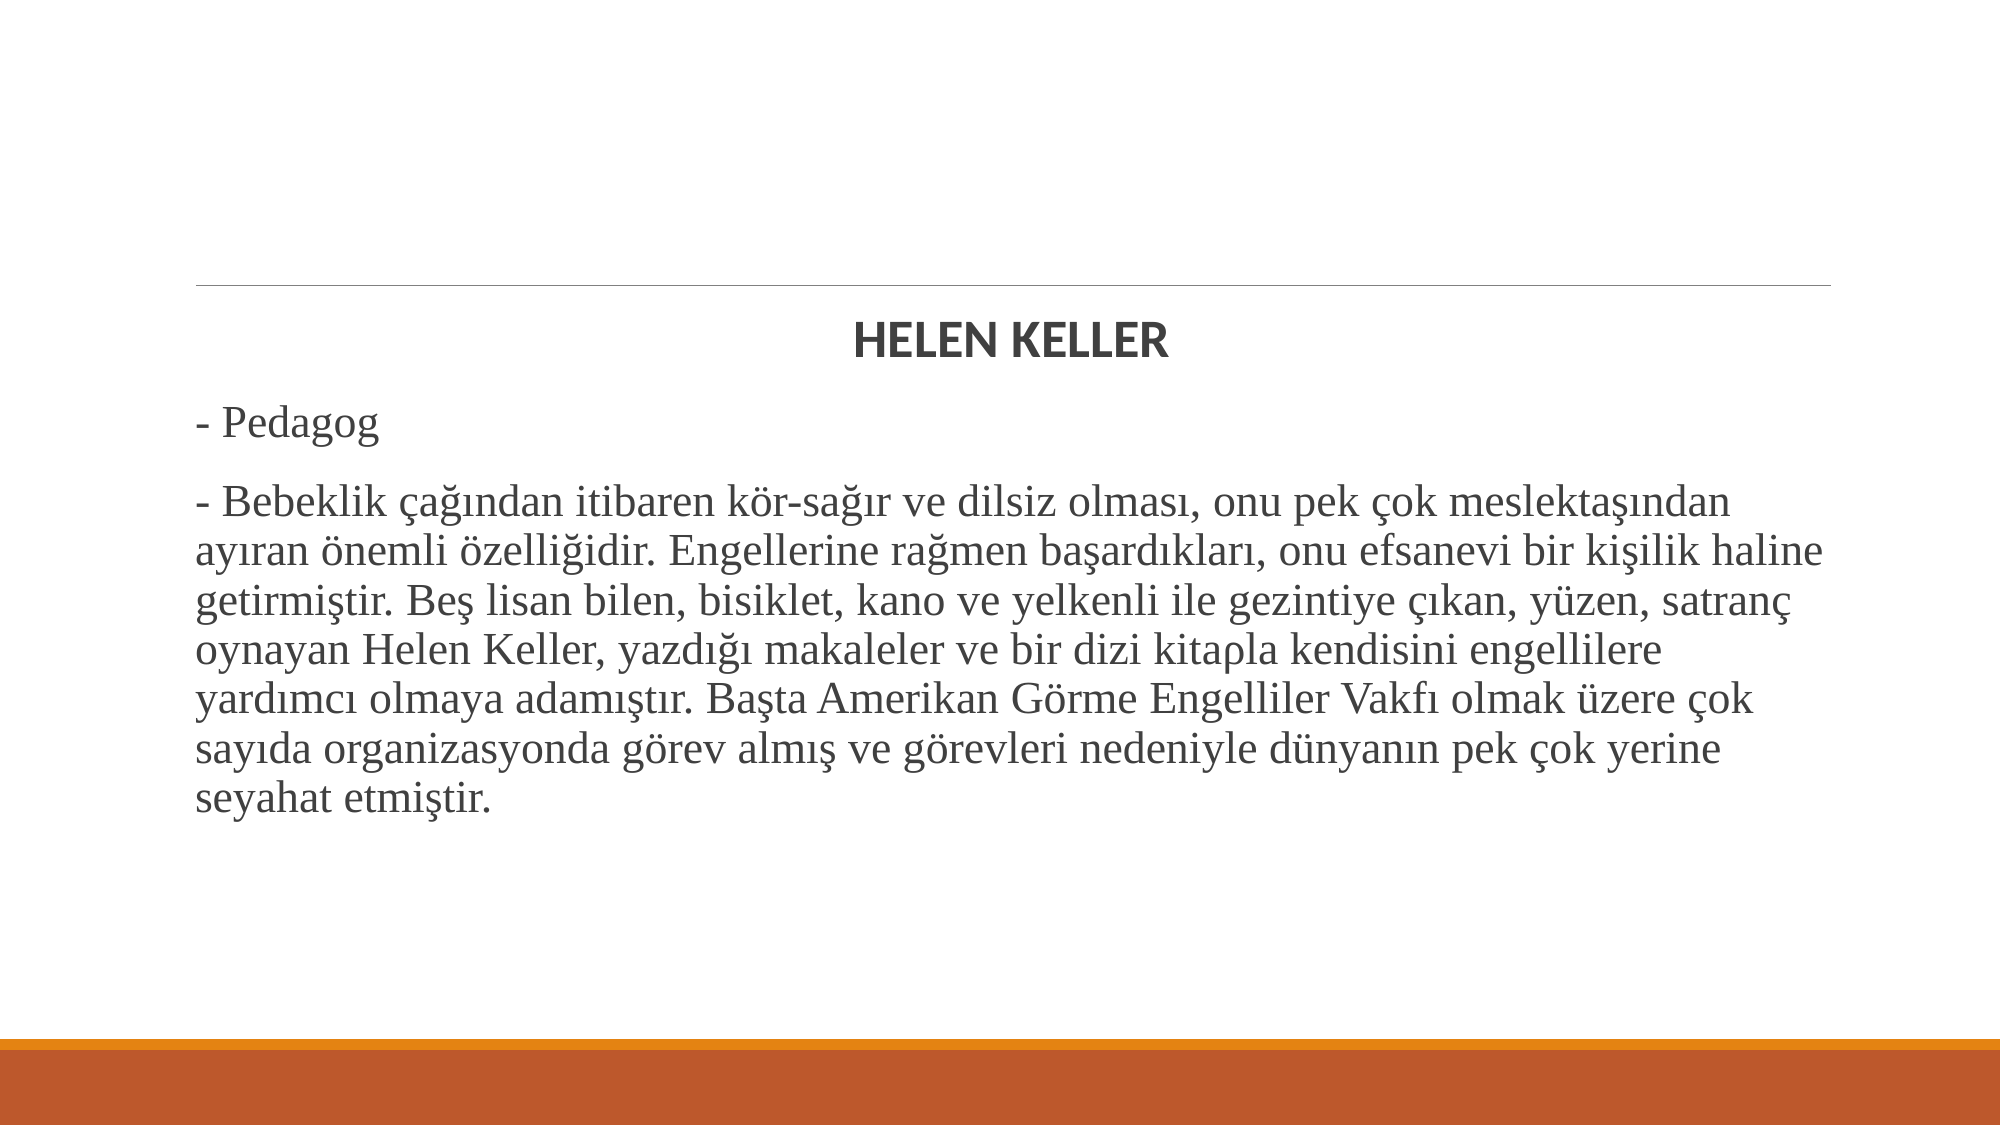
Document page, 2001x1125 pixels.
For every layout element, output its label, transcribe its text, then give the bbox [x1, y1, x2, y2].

list HELEN KELLER - Pedagog - Bebeklik çağından itibaren kör-sağır ve dilsiz olması, onu pek çok meslektaşından ayıran önemli özelliğidir. Engellerine rağmen başardıkları, onu efsanevi bir kişilik haline getirmiştir. Beş lisan bilen, bisiklet, kano ve yelkenli ile gezintiye çıkan, yüzen, satranç oynayan Helen Keller, yazdığı makaleler ve bir dizi kitaρla kendisini engellilere yardımcı olmaya adamıştır. Başta Amerikan Görme Engelliler Vakfı olmak üzere çok sayıda organizasyonda görev almış ve görevleri nedeniyle dünyanın pek çok yerine seyahat etmiştir. [180, 302, 1830, 963]
